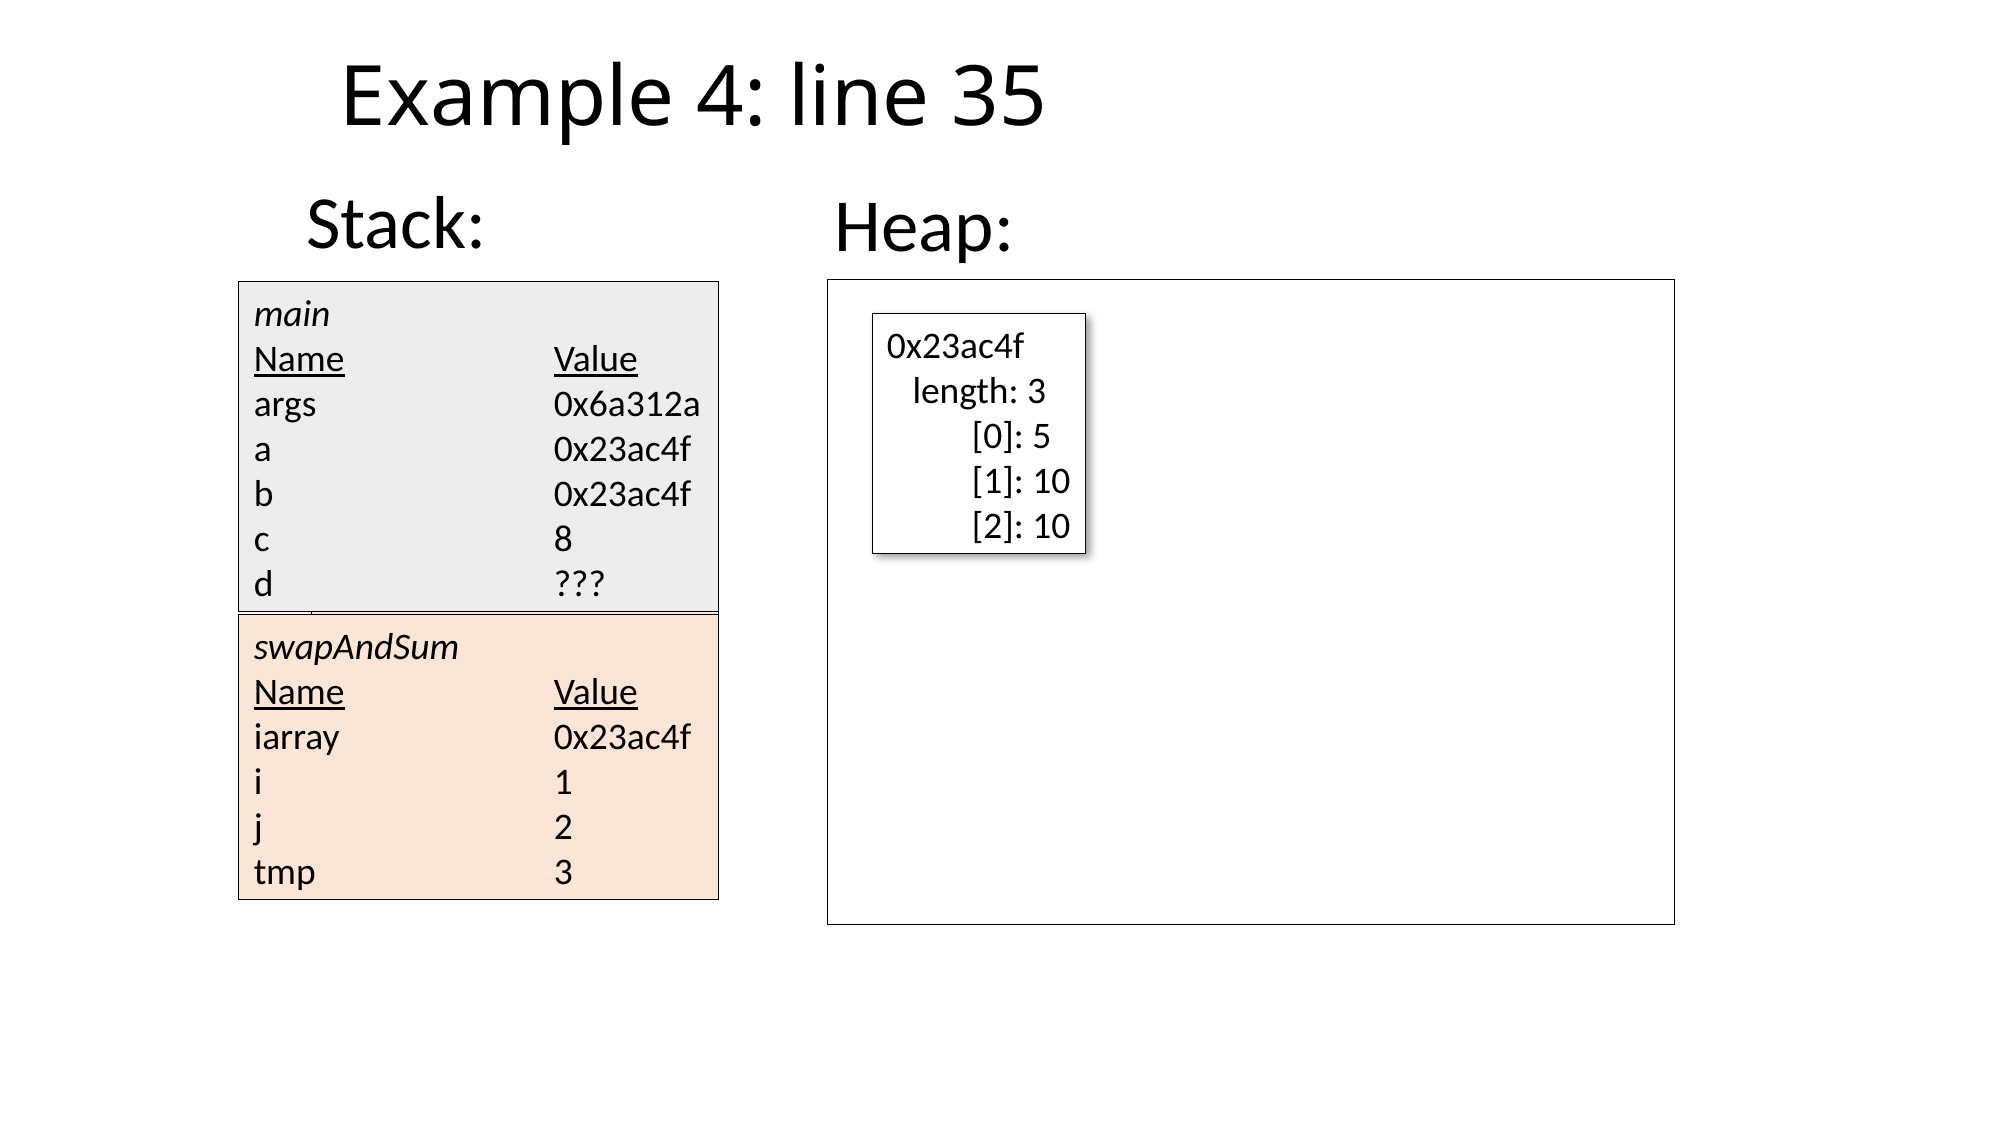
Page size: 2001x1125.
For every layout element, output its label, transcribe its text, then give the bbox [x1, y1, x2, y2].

text_box 0x23ac4f length: 3 [0]: 5 [1]: 10 [2]: 10 [872, 313, 1086, 554]
text_box Heap: [820, 168, 1031, 274]
text_box swapAndSum Name Value iarray 0x23ac4f i 1 j 2 tmp 3 [238, 614, 719, 900]
text_box Stack: [291, 166, 502, 272]
text_box main Name Value args 0x6a312a a 0x23ac4f b 0x23ac4f c 8 d ??? [238, 281, 719, 612]
text_box [827, 279, 1675, 925]
title Example 4: line 35 [324, 45, 1675, 151]
